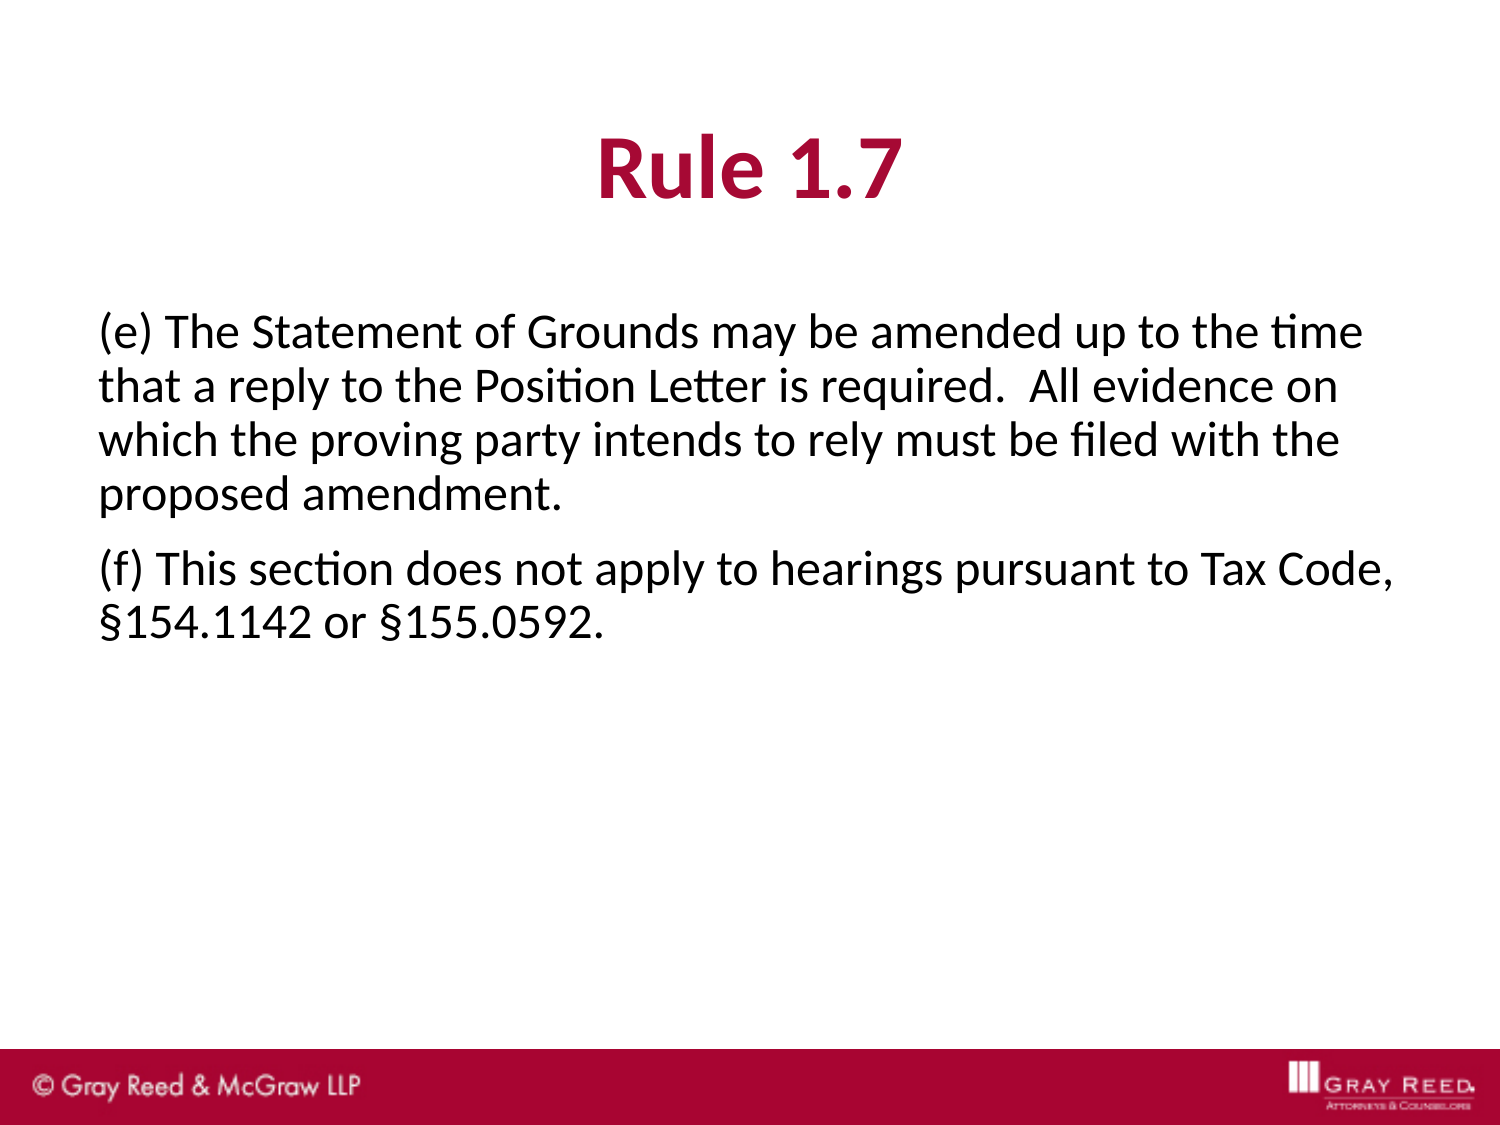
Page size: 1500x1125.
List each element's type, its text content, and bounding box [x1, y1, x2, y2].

title Rule 1.7 [103, 59, 1397, 278]
list (e) The Statement of Grounds may be amended up to the time that a reply to the Position Letter is required. All evidence on which the proving party intends to rely must be filed with the proposed amendment. (f) This section does not apply to hearings pursuant to Tax Code, §154.1142 or §155.0592. [83, 297, 1417, 1012]
picture [0, 1049, 1500, 1125]
